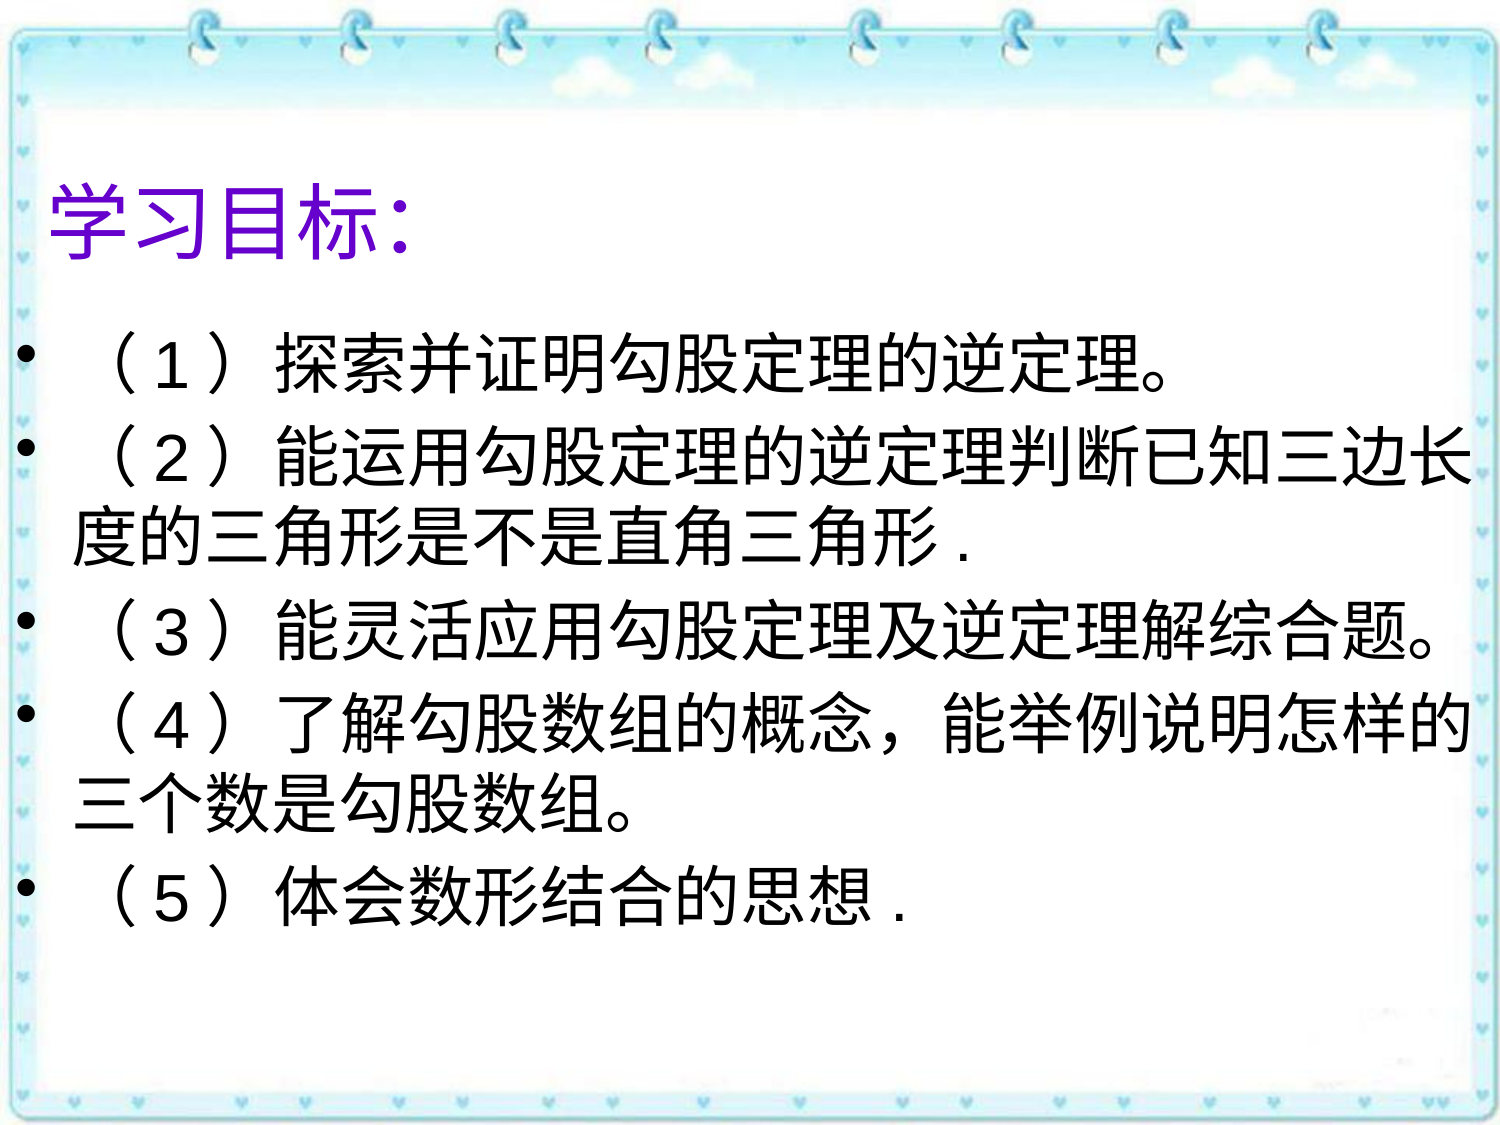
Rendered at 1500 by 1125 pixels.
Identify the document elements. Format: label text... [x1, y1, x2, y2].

text_box 学习目标： [31, 162, 478, 278]
list （1）探索并证明勾股定理的逆定理。 （2）能运用勾股定理的逆定理判断已知三边长度的三角形是不是直角三角形. （3）能灵活应用勾股定理及逆定理解综合题。 （4）了解勾股数组的概念，能举例说明怎样的三个数是勾股数组。 （5）体会数形结合的思想. [0, 314, 1500, 1000]
picture [0, 0, 1500, 314]
picture [0, 1000, 1500, 1125]
